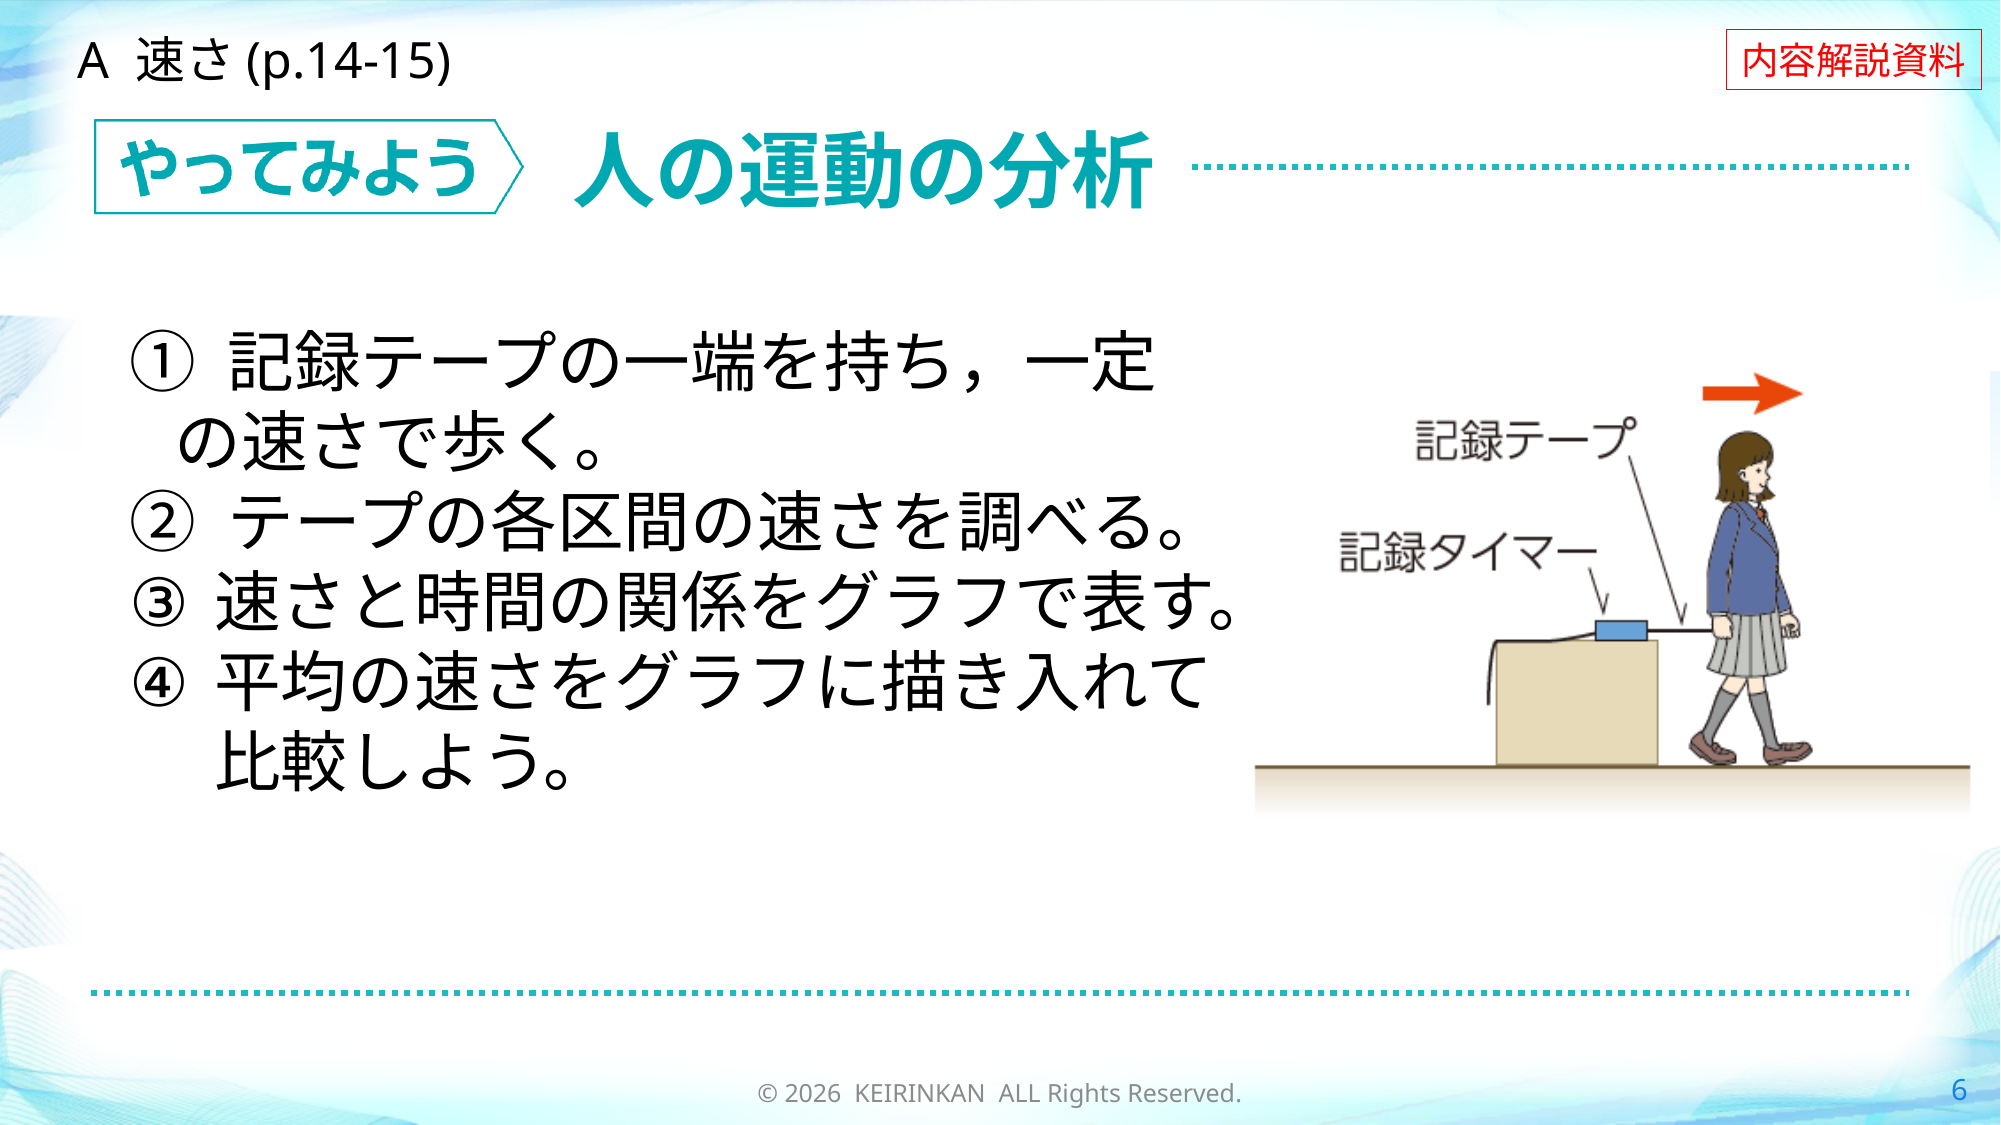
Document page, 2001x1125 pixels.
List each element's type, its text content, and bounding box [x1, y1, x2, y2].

picture [0, 0, 2000, 1125]
text_box A 速さ(p.14-15) [1, 3, 1000, 97]
slide_number 6 [1532, 1061, 1983, 1122]
text_box 人の運動の分析 [522, 118, 1196, 231]
footer © 2026 KEIRINKAN ALL Rights Reserved. [662, 1062, 1338, 1123]
text_box ① 記録テープの一端を持ち，一定の速さで歩く。 ② テープの各区間の速さを調べる。 速さと時間の関係をグラフで表す。 平均の速さをグラフに描き入れて比較しよう。 [114, 312, 1231, 808]
